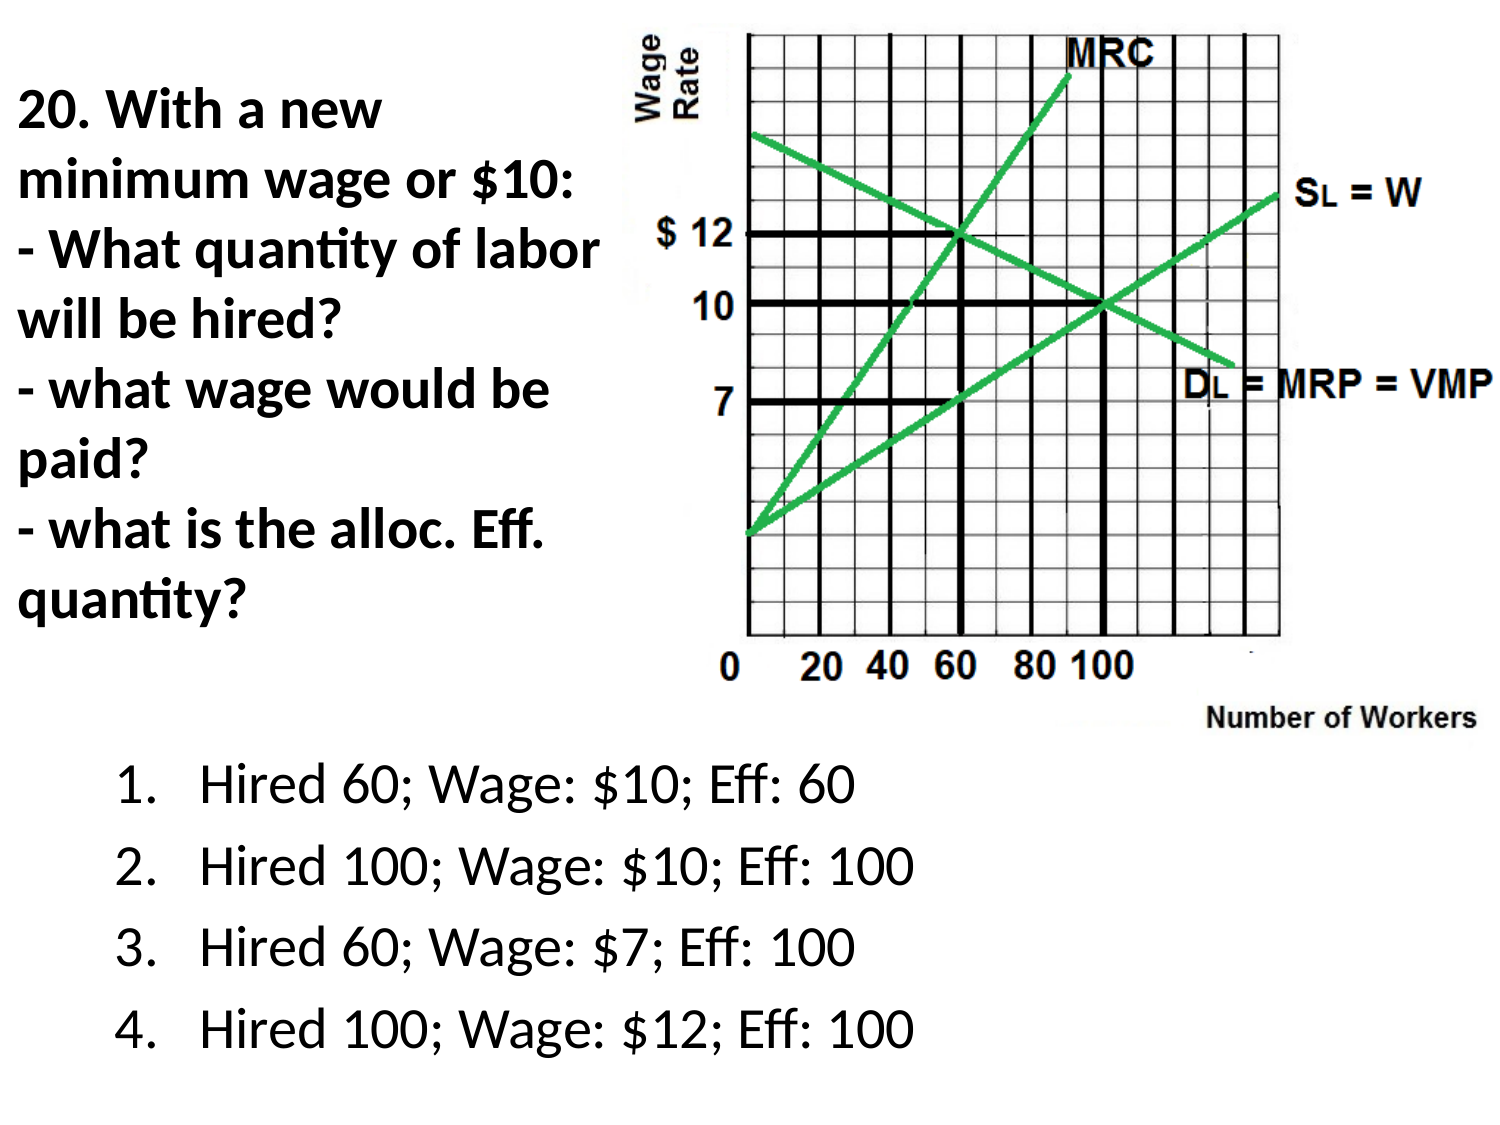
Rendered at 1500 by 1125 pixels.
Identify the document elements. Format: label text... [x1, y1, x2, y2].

list Hired 60; Wage: $10; Eff: 60 Hired 100; Wage: $10; Eff: 100 Hired 60; Wage: $7; Eff: 100 Hired 100; Wage: $12; Eff: 100 [99, 737, 1038, 1100]
picture [622, 23, 1500, 762]
title 20. With a new minimum wage or $10: - What quantity of labor will be hired? - what wage would be paid? - what is the alloc. Eff. quantity? [3, 75, 617, 625]
